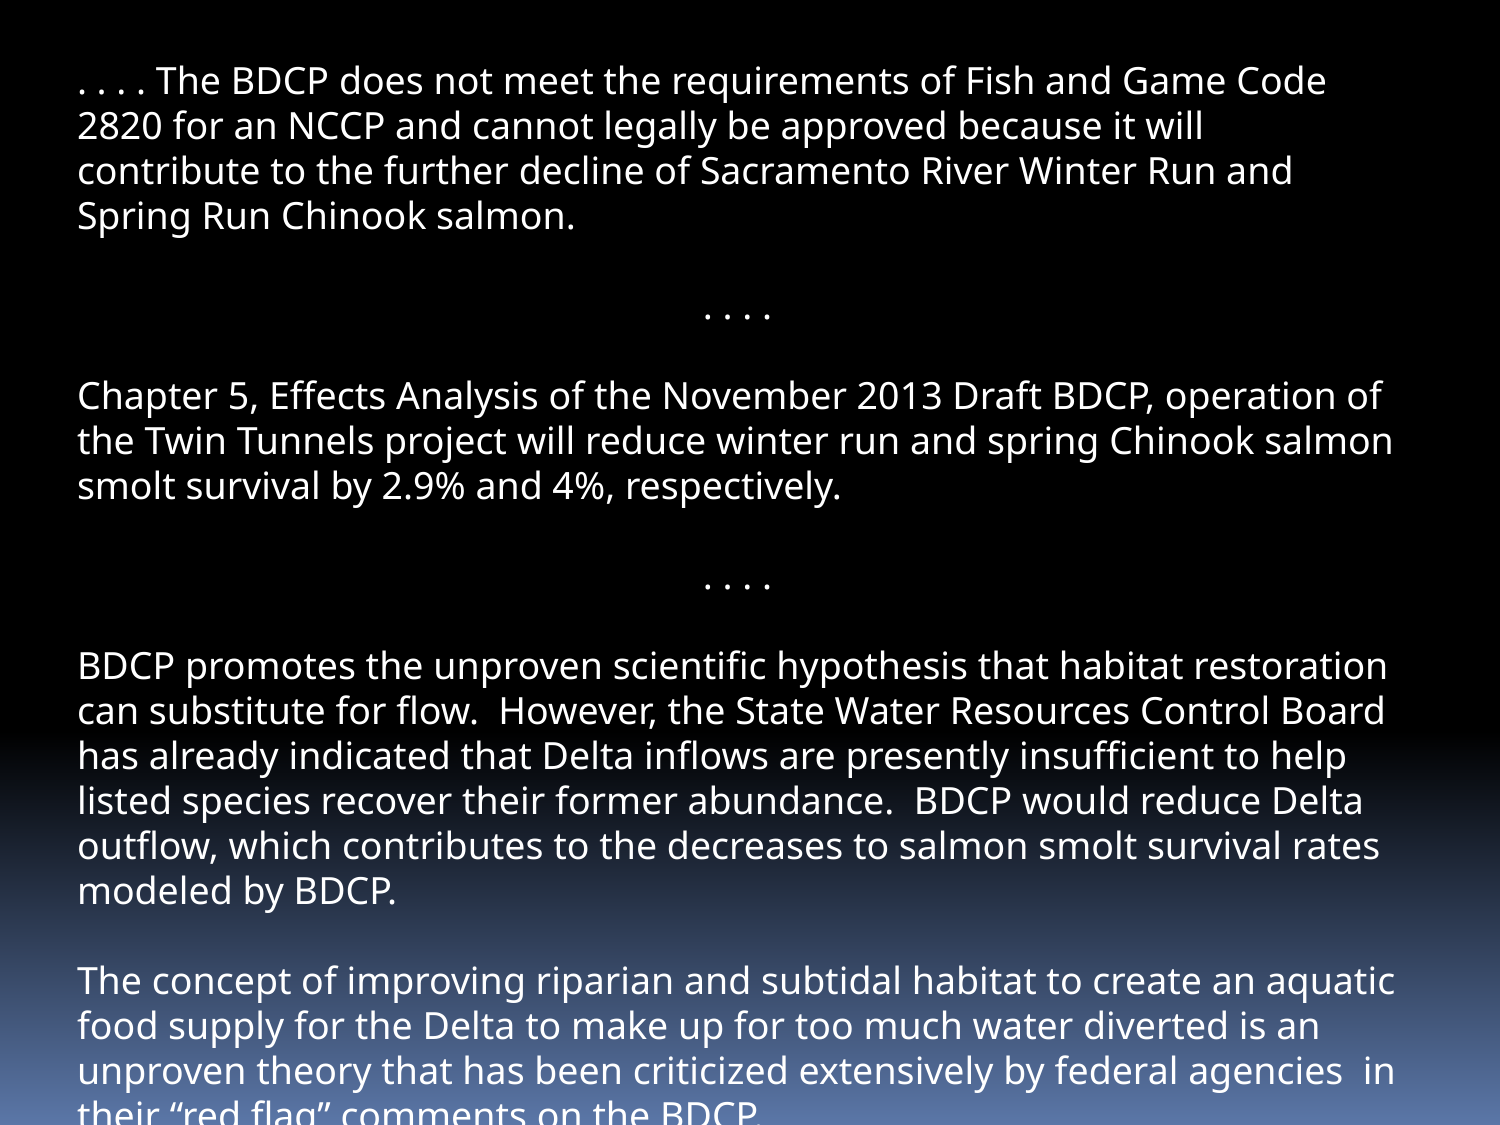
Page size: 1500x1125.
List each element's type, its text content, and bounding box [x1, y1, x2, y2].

text_box . . . . The BDCP does not meet the requirements of Fish and Game Code 2820 for an NCCP and cannot legally be approved because it will contribute to the further decline of Sacramento River Winter Run and Spring Run Chinook salmon. . . . . Chapter 5, Effects Analysis of the November 2013 Draft BDCP, operation of the Twin Tunnels project will reduce winter run and spring Chinook salmon smolt survival by 2.9% and 4%, respectively. . . . . BDCP promotes the unproven scientific hypothesis that habitat restoration can substitute for flow. However, the State Water Resources Control Board has already indicated that Delta inflows are presently insufficient to help listed species recover their former abundance. BDCP would reduce Delta outflow, which contributes to the decreases to salmon smolt survival rates modeled by BDCP. The concept of improving riparian and subtidal habitat to create an aquatic food supply for the Delta to make up for too much water diverted is an unproven theory that has been criticized extensively by federal agencies in their “red flag” comments on the BDCP. [62, 49, 1413, 1125]
